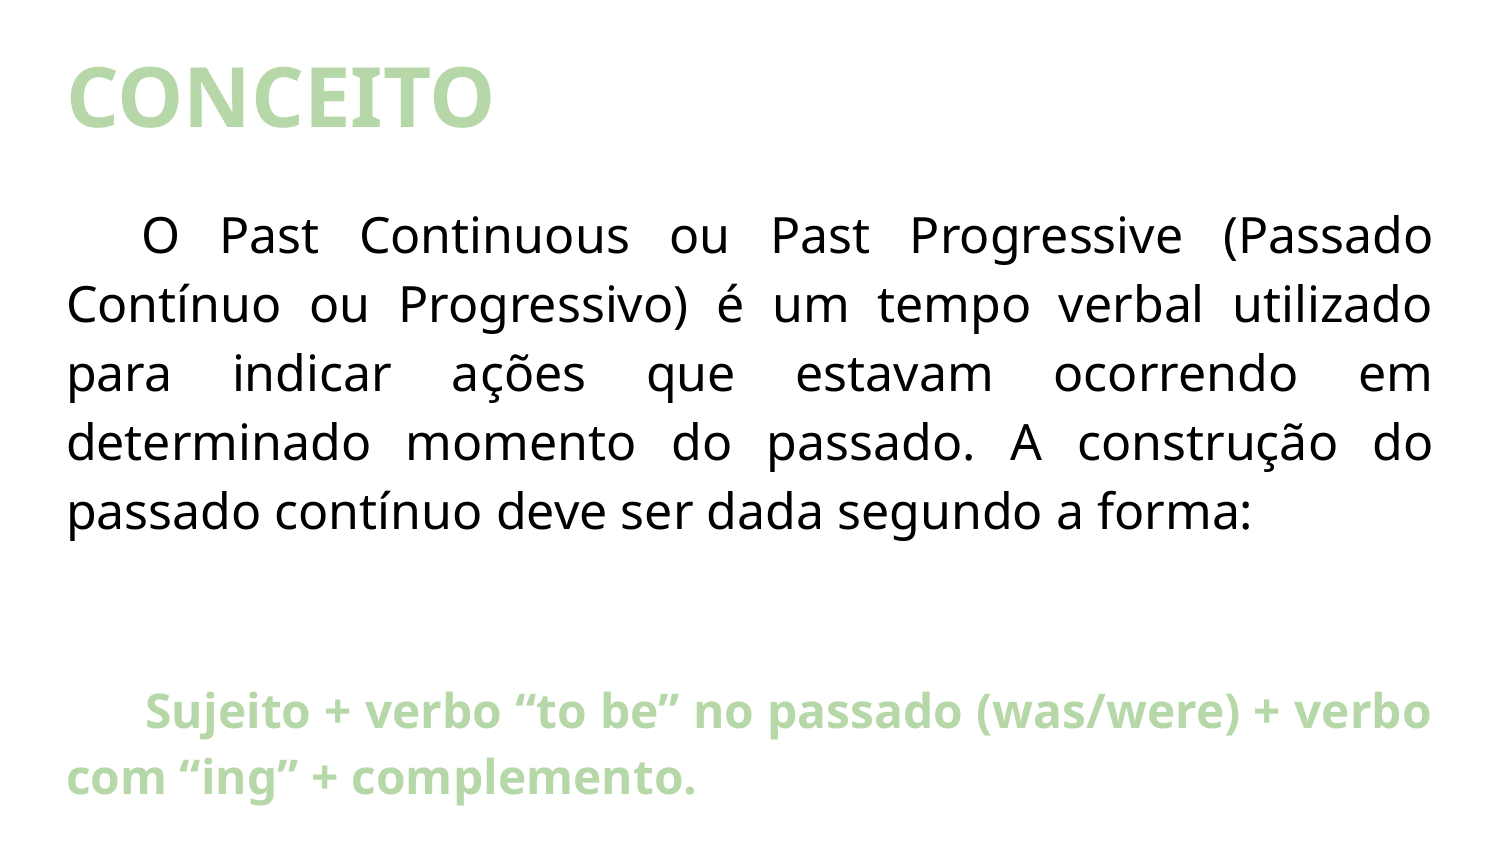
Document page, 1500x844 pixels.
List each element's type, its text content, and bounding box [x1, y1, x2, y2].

title CONCEITO [51, 28, 1449, 167]
list O Past Continuous ou Past Progressive (Passado Contínuo ou Progressivo) é um tempo verbal utilizado para indicar ações que estavam ocorrendo em determinado momento do passado. A construção do passado contínuo deve ser dada segundo a forma: Sujeito + verbo “to be” no passado (was/were) + verbo com “ing” + complemento. [51, 179, 1449, 750]
